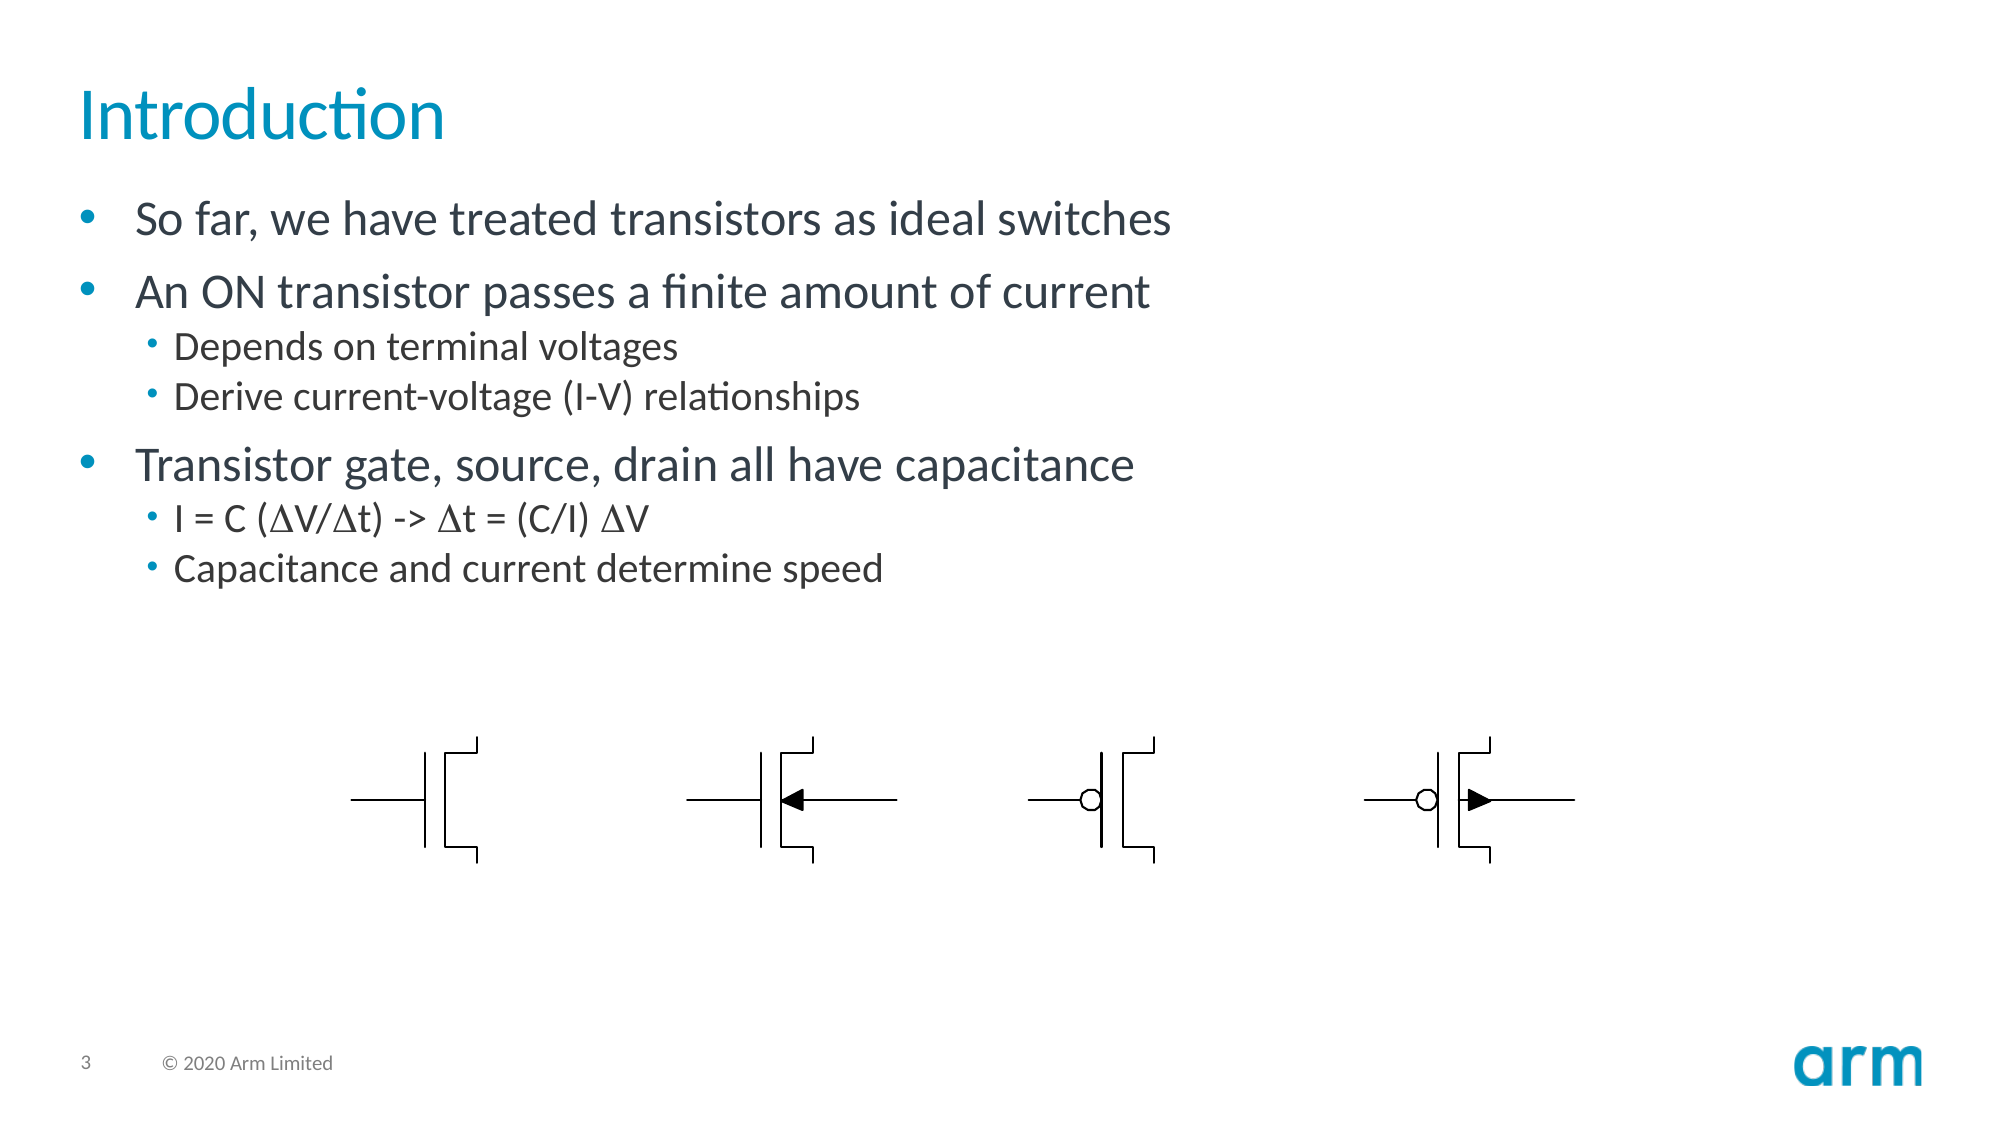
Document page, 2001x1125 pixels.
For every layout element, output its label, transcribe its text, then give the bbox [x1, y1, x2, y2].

list So far, we have treated transistors as ideal switches An ON transistor passes a finite amount of current Depends on terminal voltages Derive current-voltage (I-V) relationships Transistor gate, source, drain all have capacitance I = C (DV/Dt) -> Dt = (C/I) DV Capacitance and current determine speed [78, 185, 1923, 941]
title Introduction [78, 78, 1922, 185]
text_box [338, 723, 1589, 876]
